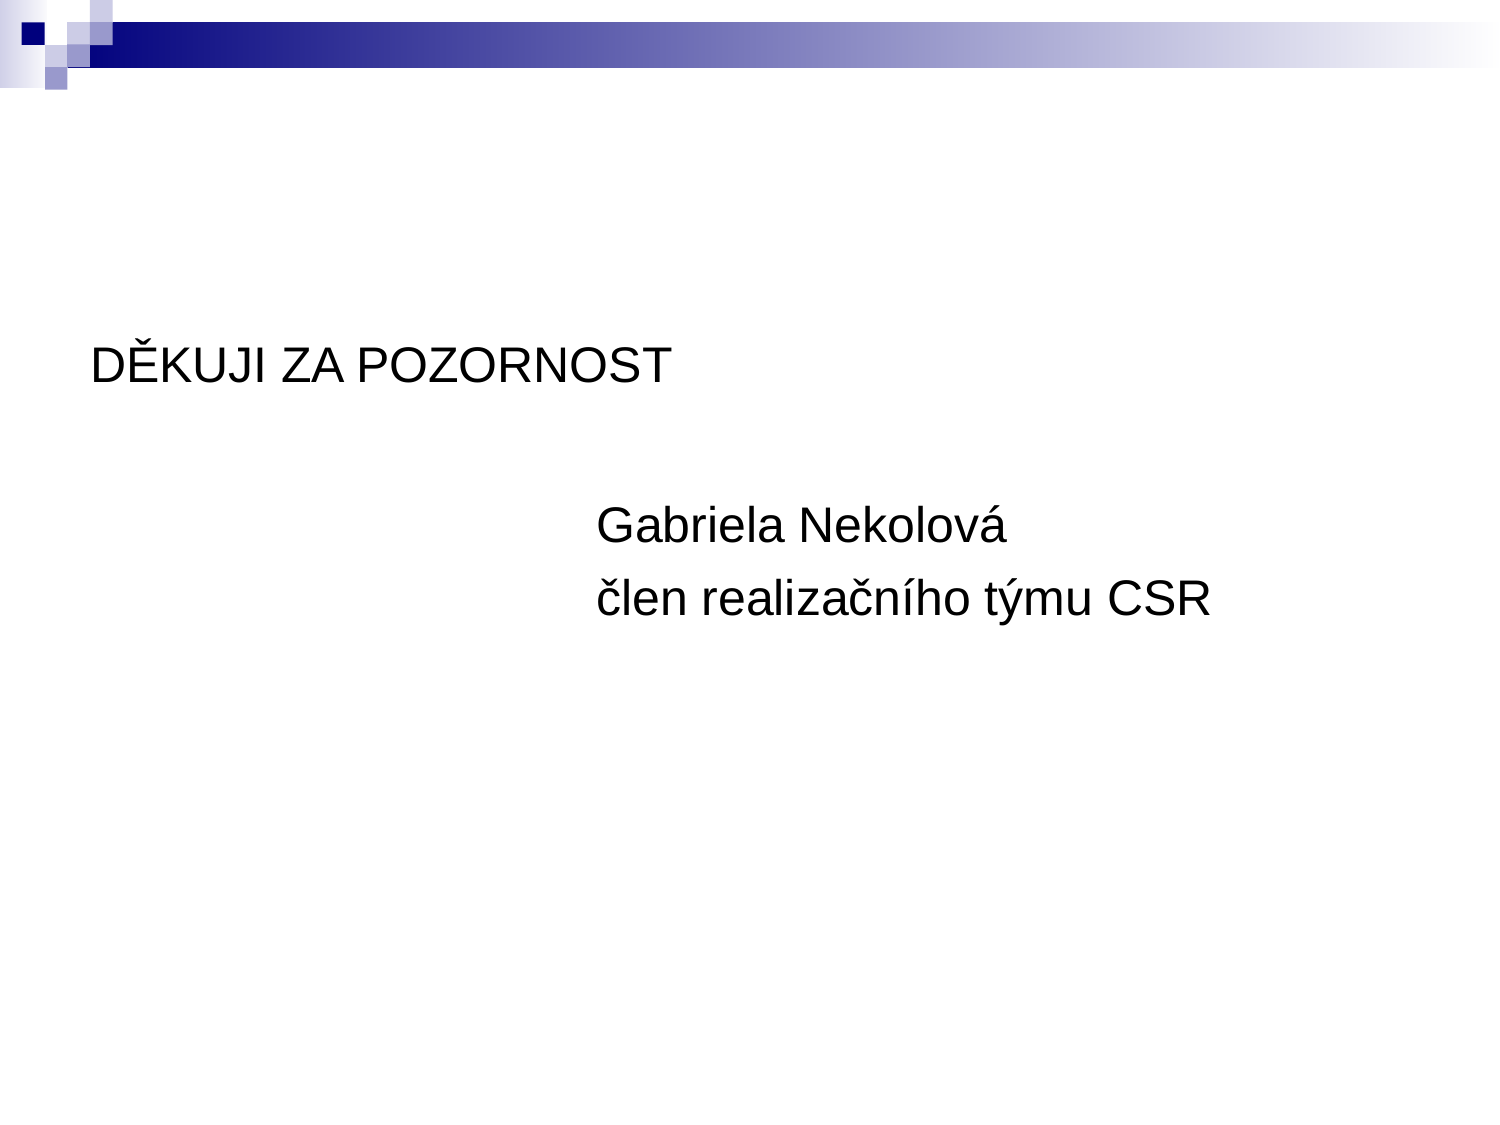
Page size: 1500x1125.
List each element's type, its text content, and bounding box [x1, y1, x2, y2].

list DĚKUJI ZA POZORNOST Gabriela Nekolová člen realizačního týmu CSR [74, 324, 1426, 963]
